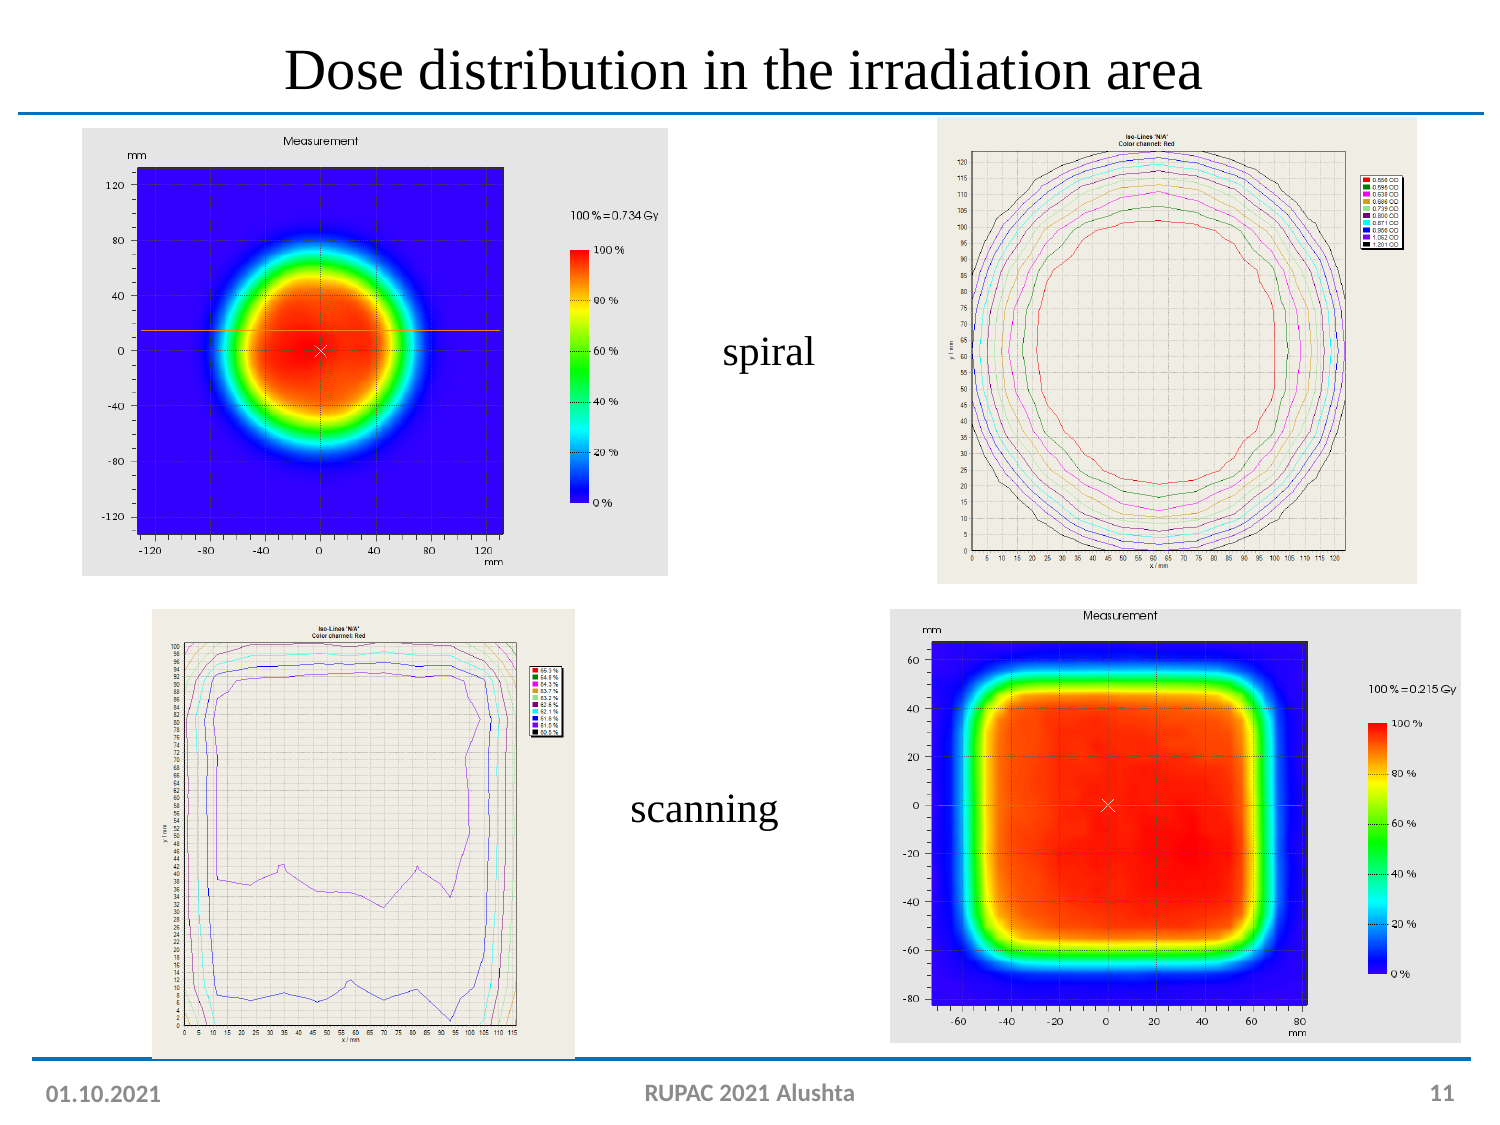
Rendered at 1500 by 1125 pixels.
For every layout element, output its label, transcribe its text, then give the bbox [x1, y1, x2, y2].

footer RUPAC 2021 Alushta [512, 1061, 988, 1122]
text_box Dose distribution in the irradiation area [152, 23, 1336, 109]
picture [890, 609, 1461, 1044]
slide_number 11 [1119, 1061, 1470, 1122]
picture [81, 128, 669, 576]
picture [937, 116, 1418, 585]
picture [152, 609, 575, 1059]
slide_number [30, 1062, 381, 1123]
text_box [236, 208, 1403, 669]
text_box scanning [609, 773, 809, 839]
text_box spiral [674, 316, 879, 382]
